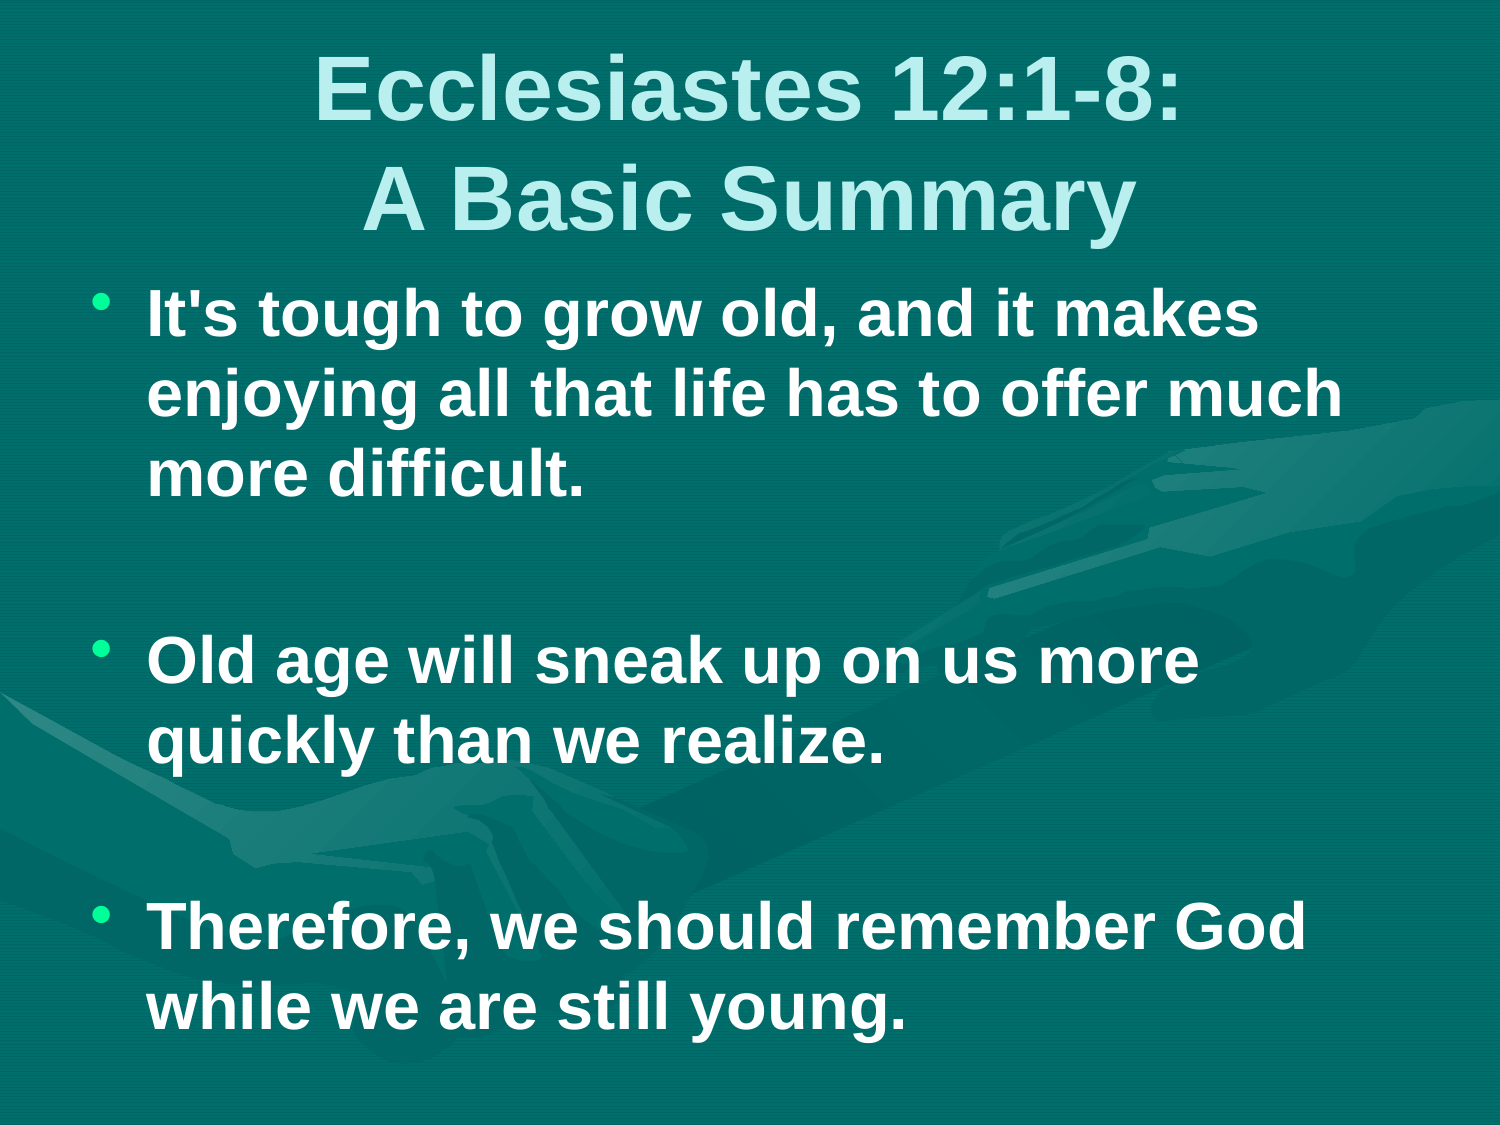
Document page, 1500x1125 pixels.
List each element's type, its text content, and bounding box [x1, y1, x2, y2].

list It's tough to grow old, and it makes enjoying all that life has to offer much more difficult. Old age will sneak up on us more quickly than we realize. Therefore, we should remember God while we are still young. [75, 262, 1425, 1000]
title Ecclesiastes 12:1-8: A Basic Summary [75, 45, 1425, 233]
